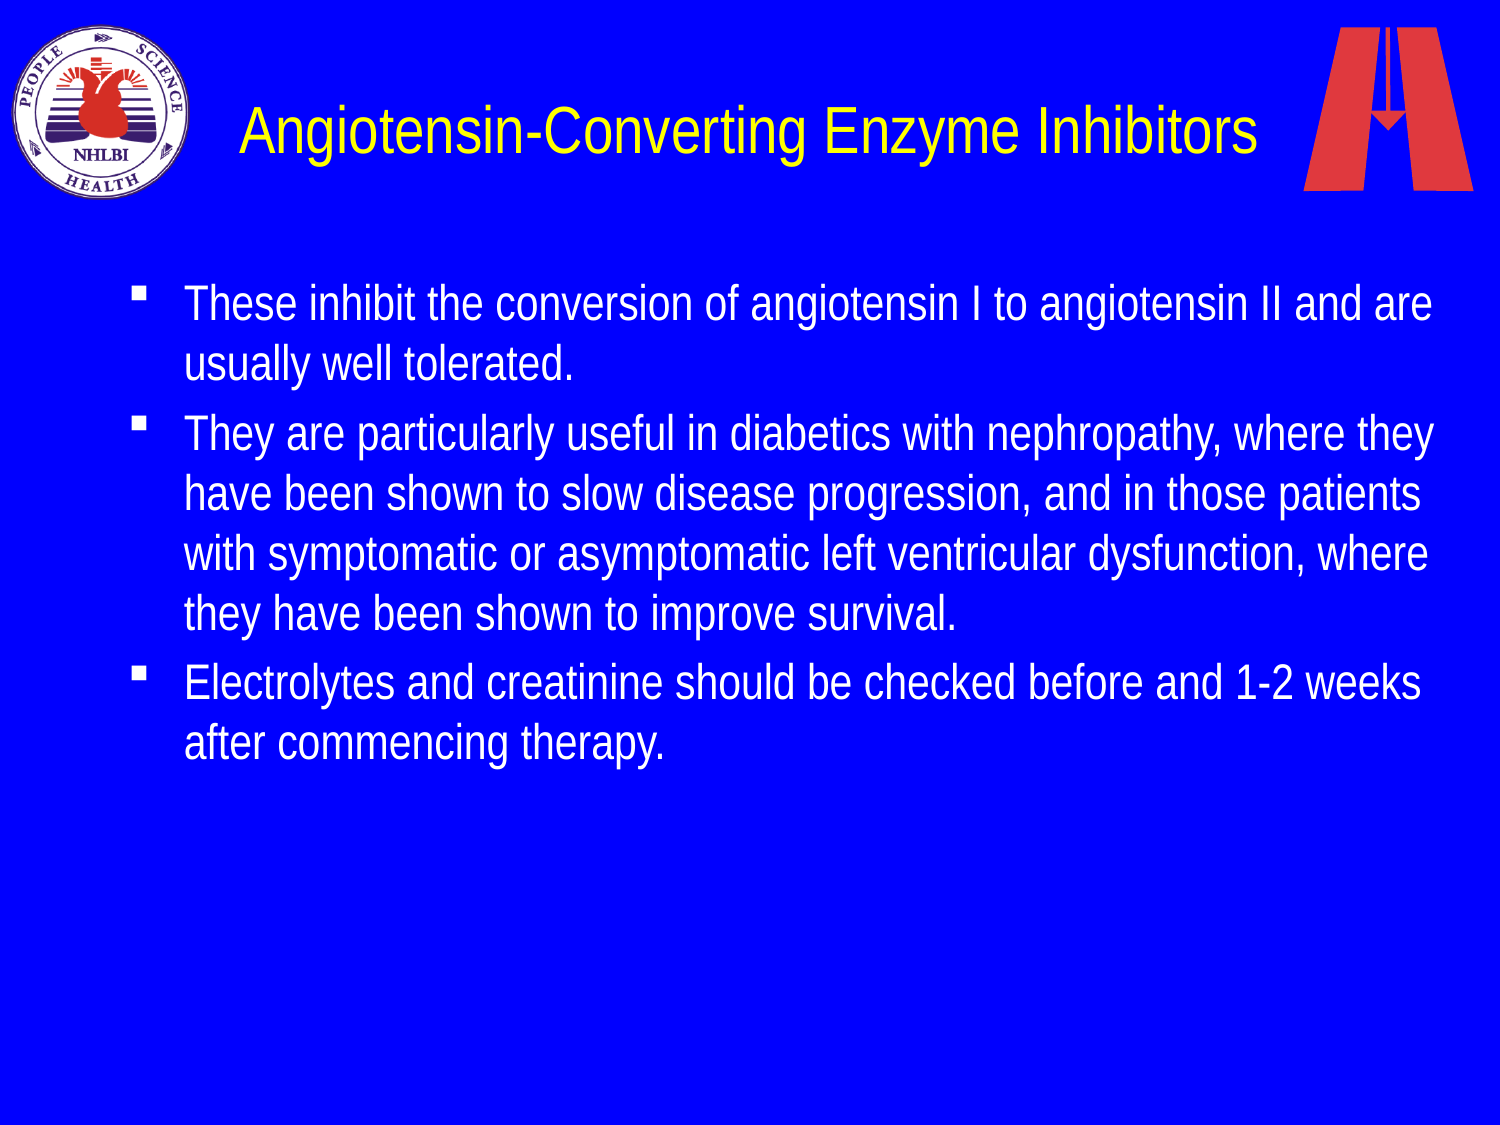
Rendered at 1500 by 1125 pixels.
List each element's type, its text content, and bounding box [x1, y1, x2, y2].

list These inhibit the conversion of angiotensin I to angiotensin II and are usually well tolerated. They are particularly useful in diabetics with nephropathy, where they have been shown to slow disease progression, and in those patients with symptomatic or asymptomatic left ventricular dysfunction, where they have been shown to improve survival. Electrolytes and creatinine should be checked before and 1-2 weeks after commencing therapy. [112, 262, 1471, 1094]
title Angiotensin-Converting Enzyme Inhibitors [112, 37, 1388, 225]
picture [11, 24, 190, 200]
